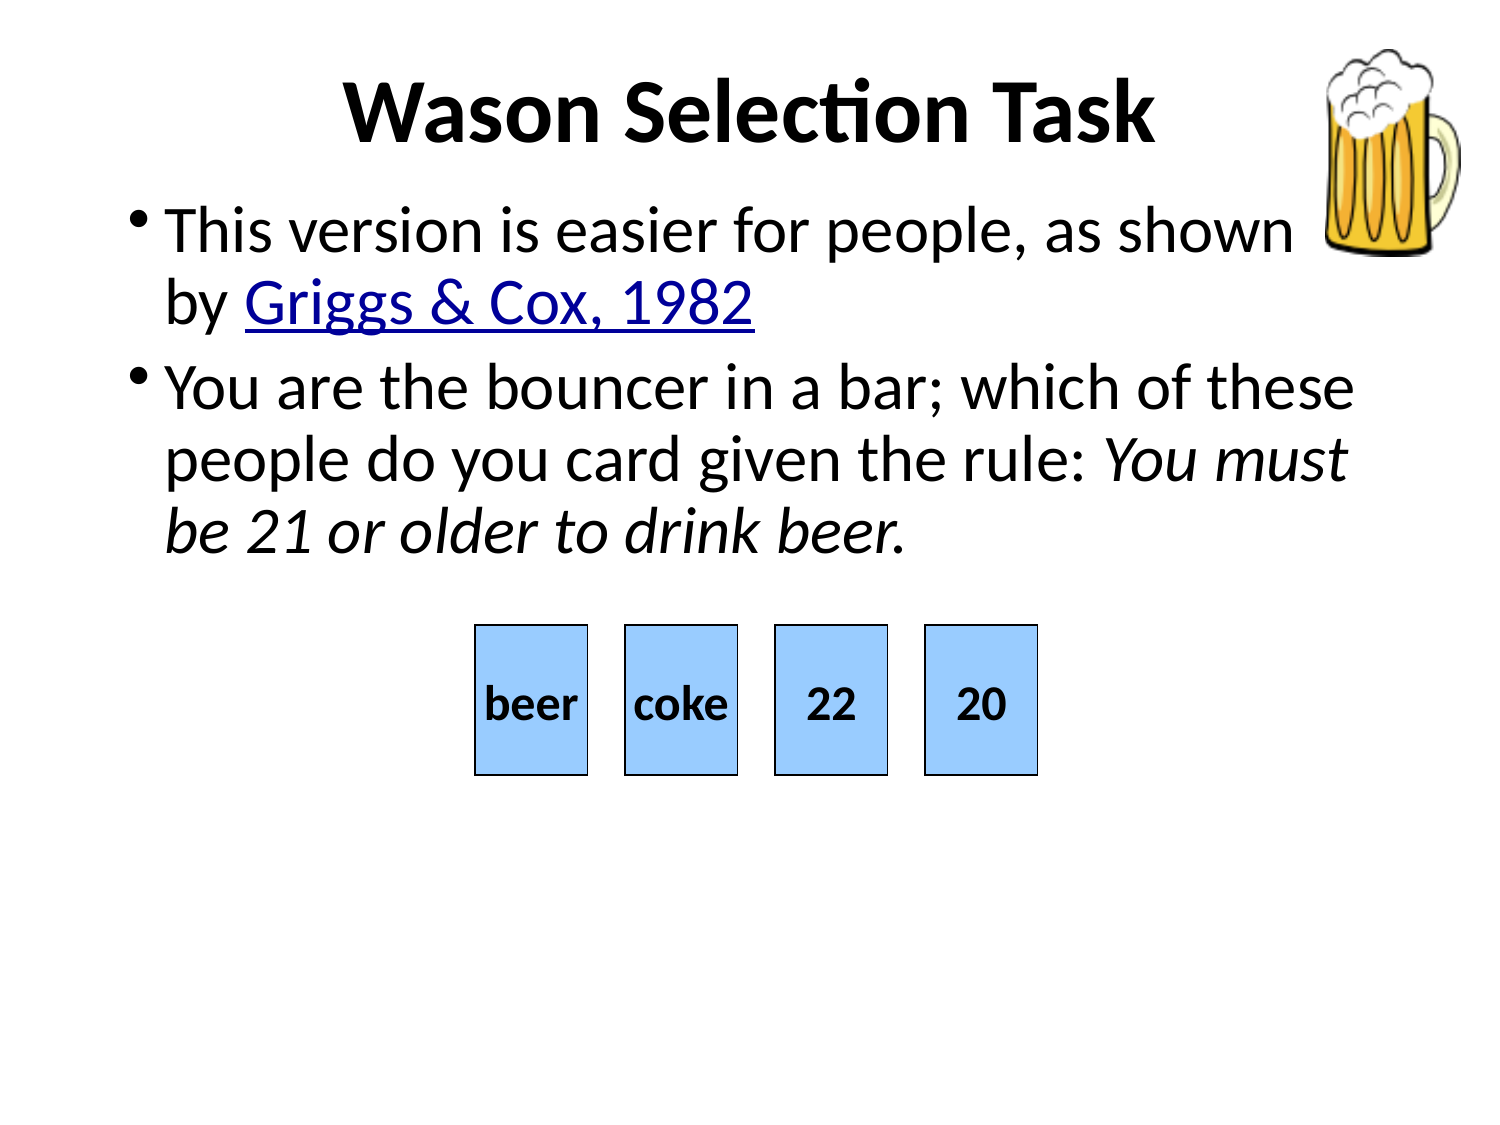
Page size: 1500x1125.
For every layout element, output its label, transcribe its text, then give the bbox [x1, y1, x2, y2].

list This version is easier for people, as shown by Griggs & Cox, 1982 You are the bouncer in a bar; which of these people do you card given the rule: You must be 21 or older to drink beer. [112, 187, 1388, 475]
title Wason Selection Task [112, 37, 1388, 175]
text_box 20 [924, 624, 1038, 775]
picture [1324, 49, 1461, 257]
text_box 22 [774, 624, 888, 775]
text_box coke [624, 624, 738, 775]
text_box beer [474, 624, 588, 775]
